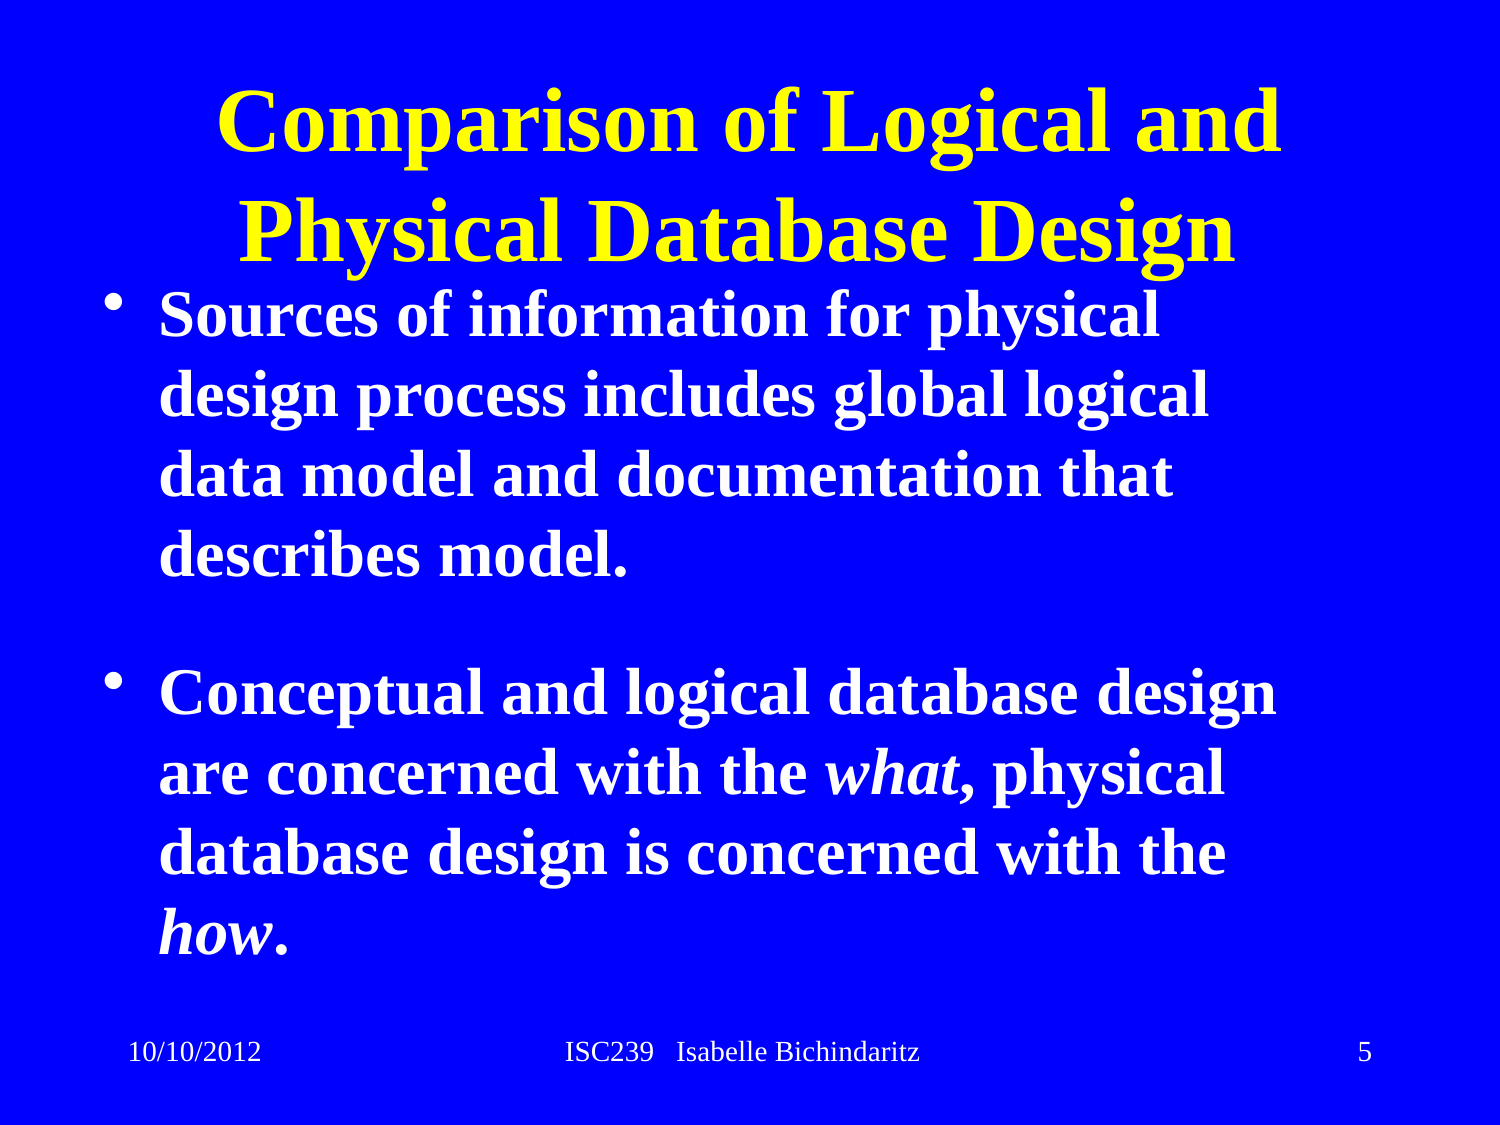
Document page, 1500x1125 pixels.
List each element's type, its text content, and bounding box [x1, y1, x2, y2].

footer ISC239 Isabelle Bichindaritz [512, 1024, 988, 1101]
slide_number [112, 1024, 426, 1101]
slide_number 5 [1074, 1024, 1388, 1101]
title Comparison of Logical and Physical Database Design [112, 99, 1388, 288]
list Sources of information for physical design process includes global logical data model and documentation that describes model. Conceptual and logical database design are concerned with the what, physical database design is concerned with the how. [87, 262, 1356, 988]
